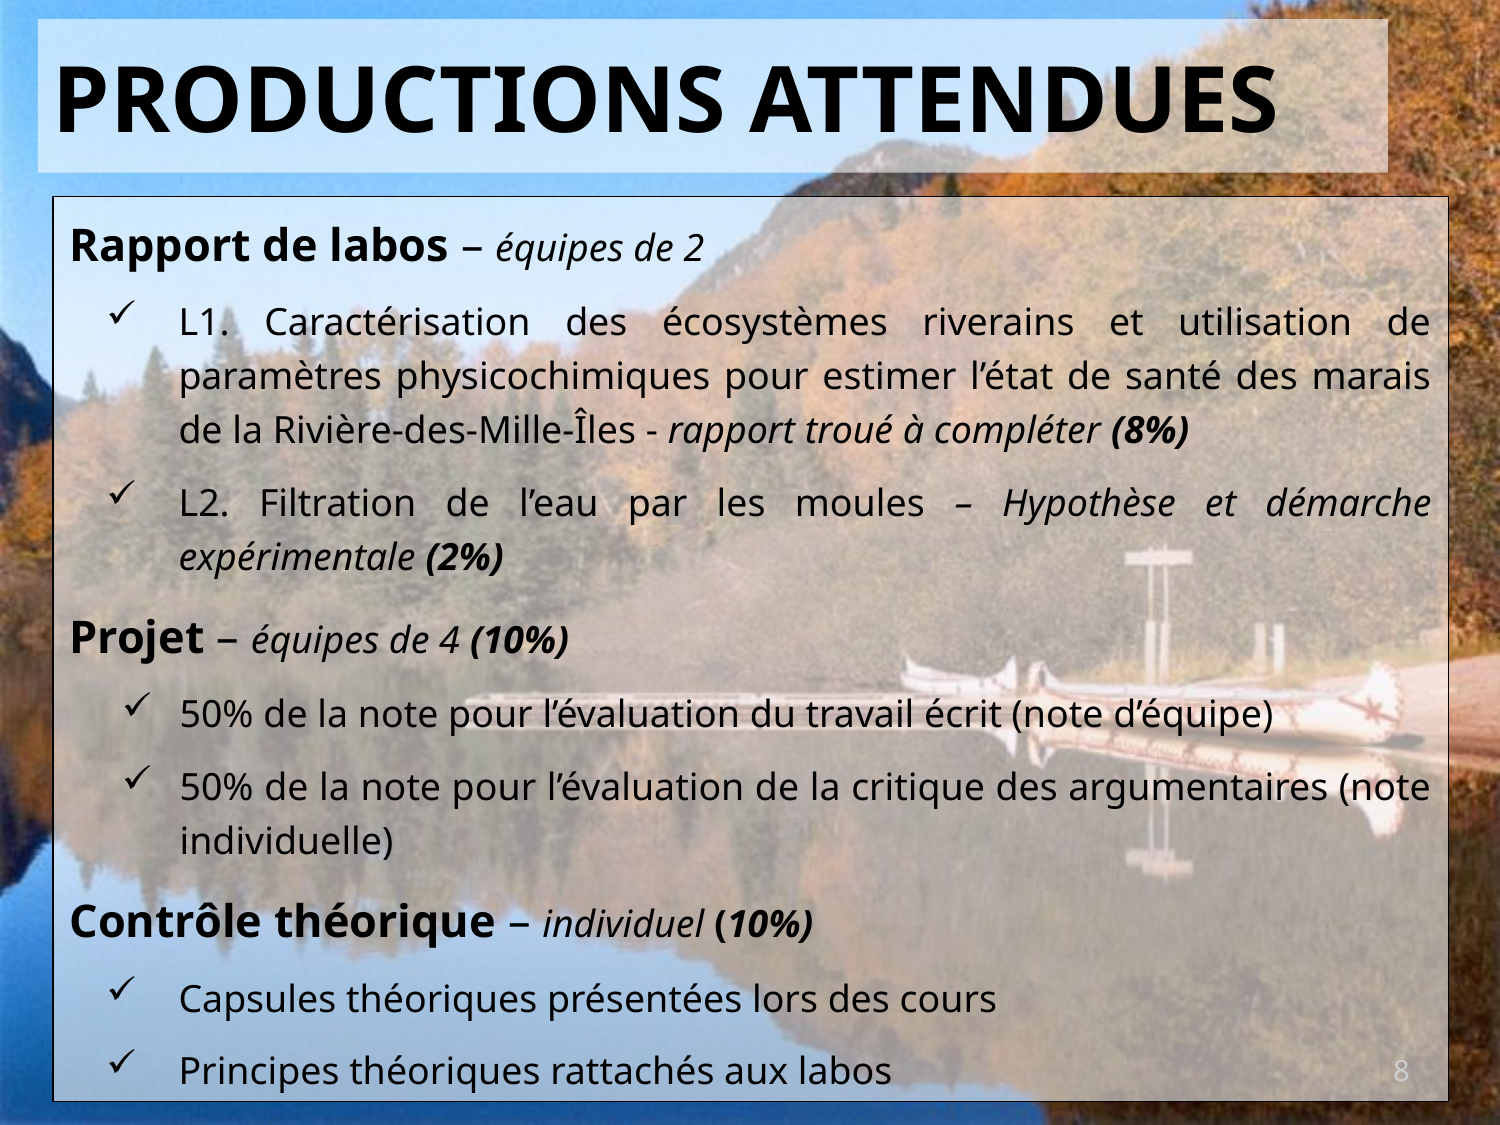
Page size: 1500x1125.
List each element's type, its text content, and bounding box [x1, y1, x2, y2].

title Productions attendues [37, 19, 1388, 173]
list Rapport de labos – équipes de 2 L1. Caractérisation des écosystèmes riverains et utilisation de paramètres physicochimiques pour estimer l’état de santé des marais de la Rivière-des-Mille-Îles - rapport troué à compléter (8%) L2. Filtration de l’eau par les moules – Hypothèse et démarche expérimentale (2%) Projet – équipes de 4 (10%) 50% de la note pour l’évaluation du travail écrit (note d’équipe) 50% de la note pour l’évaluation de la critique des argumentaires (note individuelle) Contrôle théorique – individuel (10%) Capsules théoriques présentées lors des cours Principes théoriques rattachés aux labos [53, 196, 1449, 1102]
picture [0, 0, 1500, 1125]
slide_number 8 [1074, 1042, 1425, 1103]
